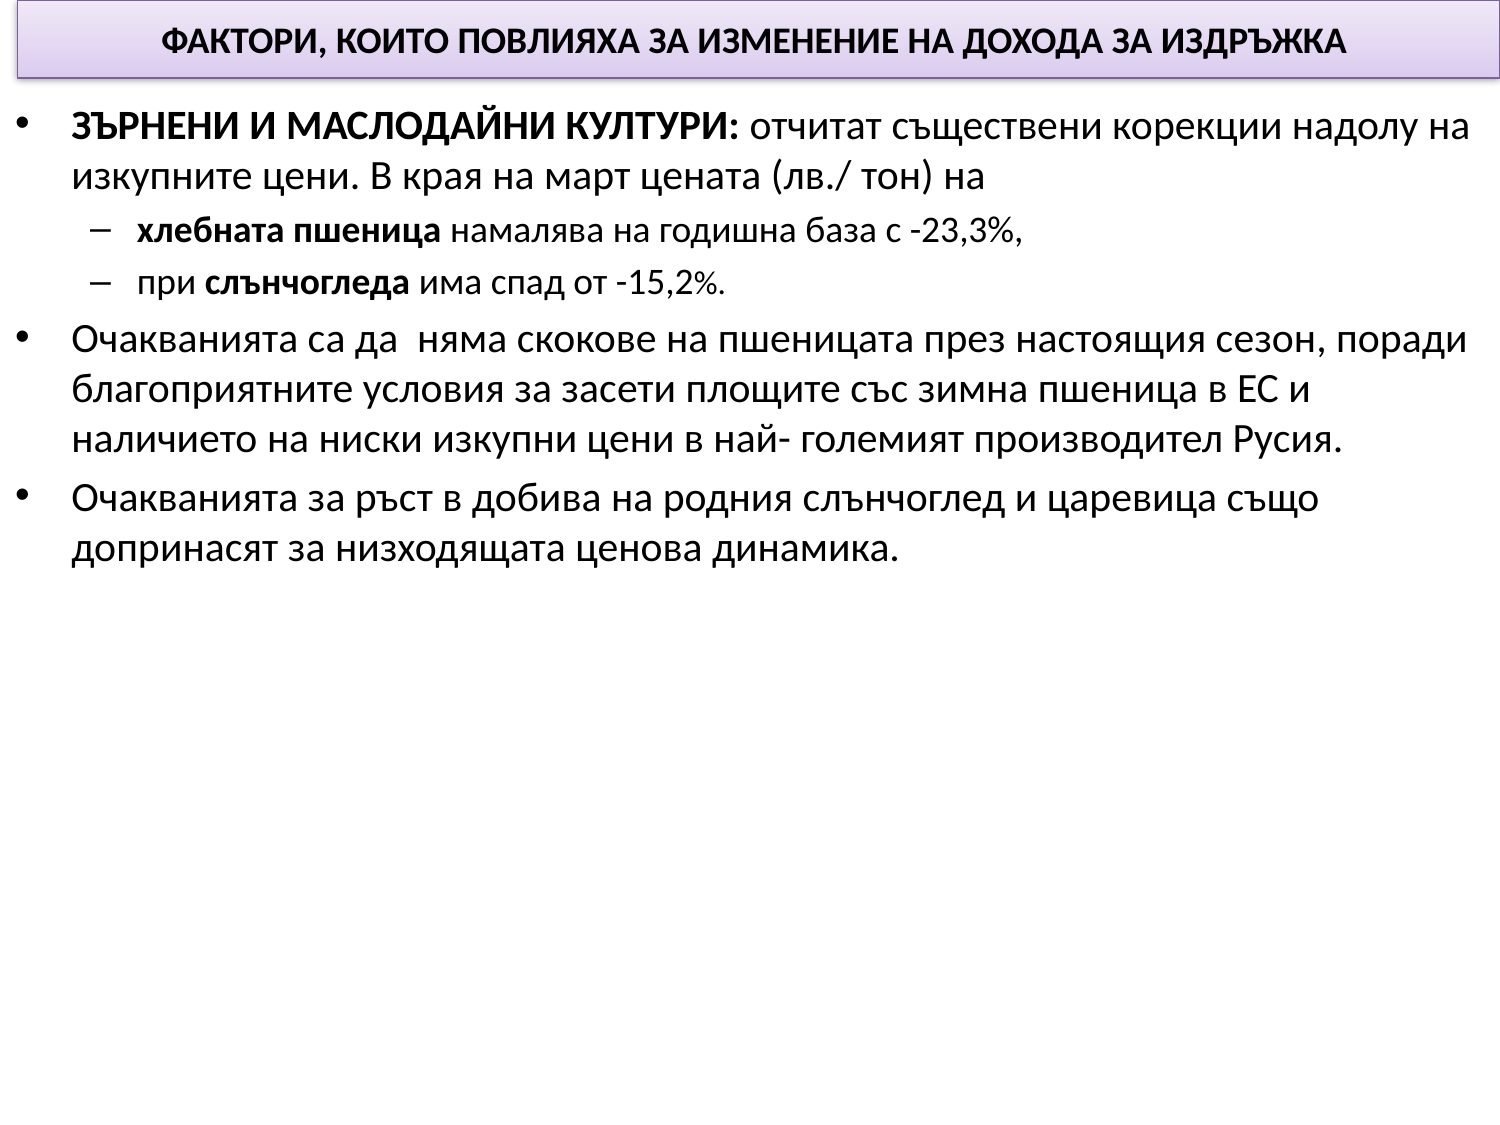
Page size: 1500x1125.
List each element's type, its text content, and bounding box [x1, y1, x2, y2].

text_box ФАКТОРИ, КОИТО ПОВЛИЯХА ЗА ИЗМЕНЕНИЕ НА ДОХОДА ЗА ИЗДРЪЖКА [17, 0, 1500, 79]
list ЗЪРНЕНИ И МАСЛОДАЙНИ КУЛТУРИ: отчитат съществени корекции надолу на изкупните цени. В края на март цената (лв./ тон) на хлебната пшеница намалява на годишна база с -23,3%, при слънчогледа има спад от -15,2%. Очакванията са да няма скокове на пшеницата през настоящия сезон, поради благоприятните условия за засети площите със зимна пшеница в ЕС и наличието на ниски изкупни цени в най- големият производител Русия. Очакванията за ръст в добива на родния слънчоглед и царевица също допринасят за низходящата ценова динамика. [0, 90, 1500, 1125]
